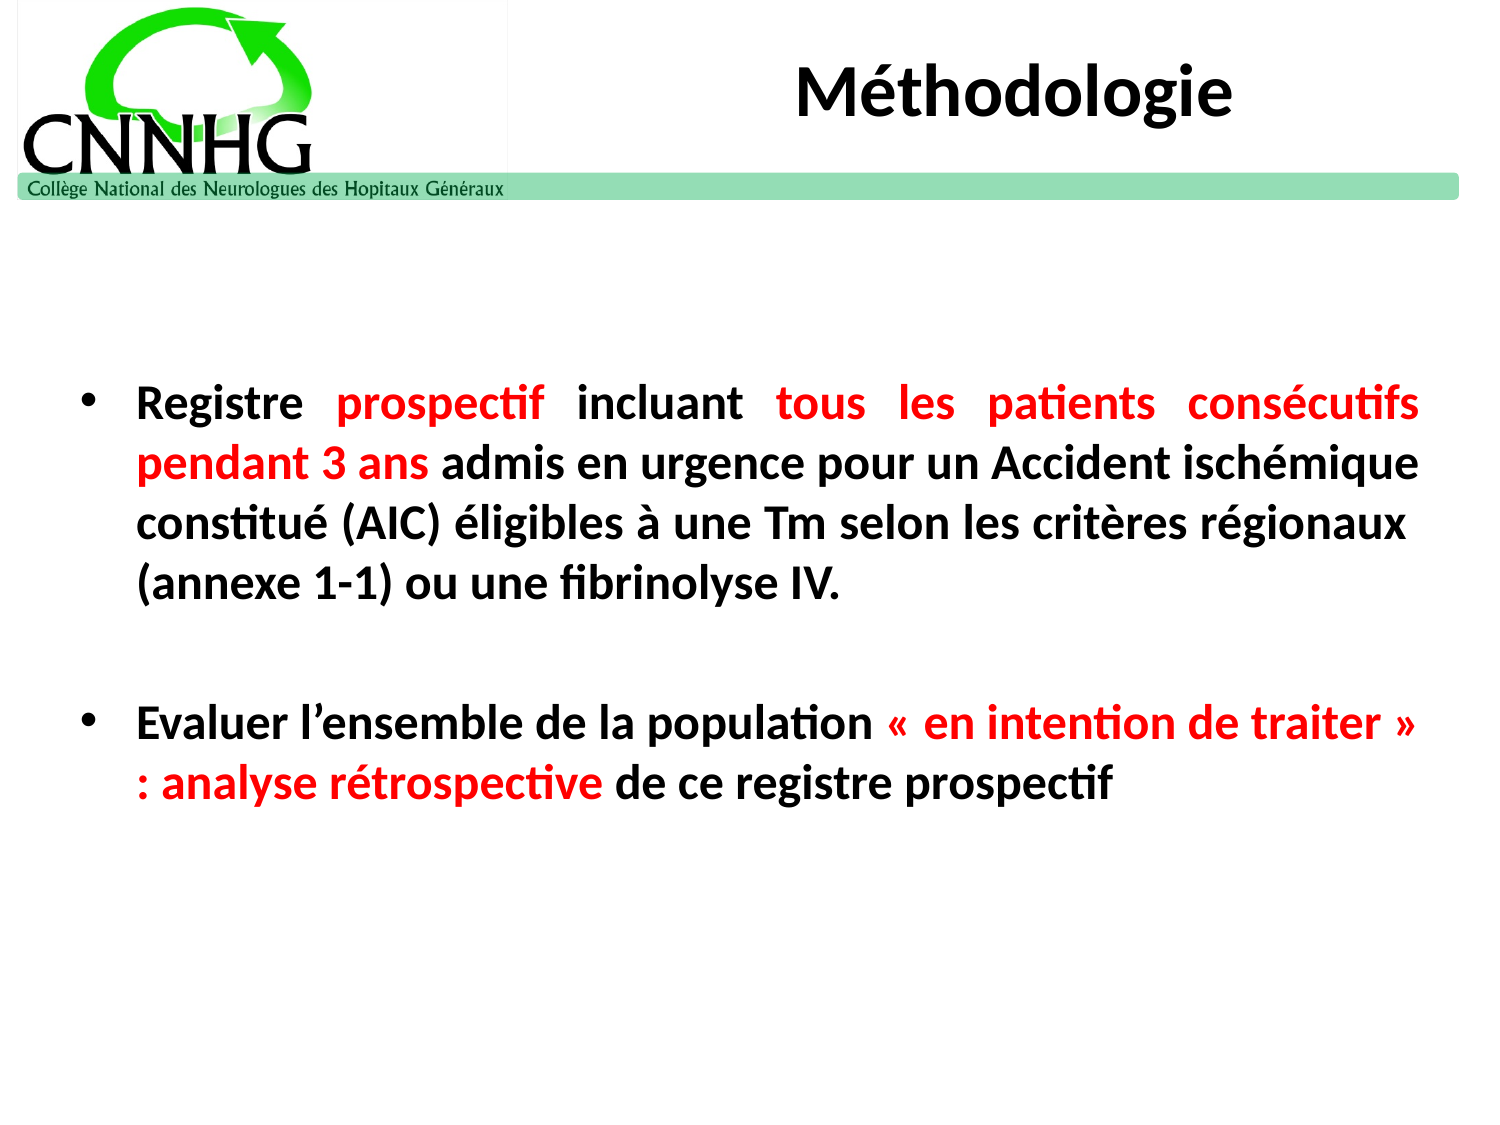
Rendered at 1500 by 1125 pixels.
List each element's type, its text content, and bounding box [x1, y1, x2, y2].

title Méthodologie [527, 0, 1500, 173]
picture [17, 0, 508, 176]
list Registre prospectif incluant tous les patients consécutifs pendant 3 ans admis en urgence pour un Accident ischémique constitué (AIC) éligibles à une Tm selon les critères régionaux (annexe 1-1) ou une fibrinolyse IV. Evaluer l’ensemble de la population « en intention de traiter » : analyse rétrospective de ce registre prospectif [64, 361, 1436, 953]
